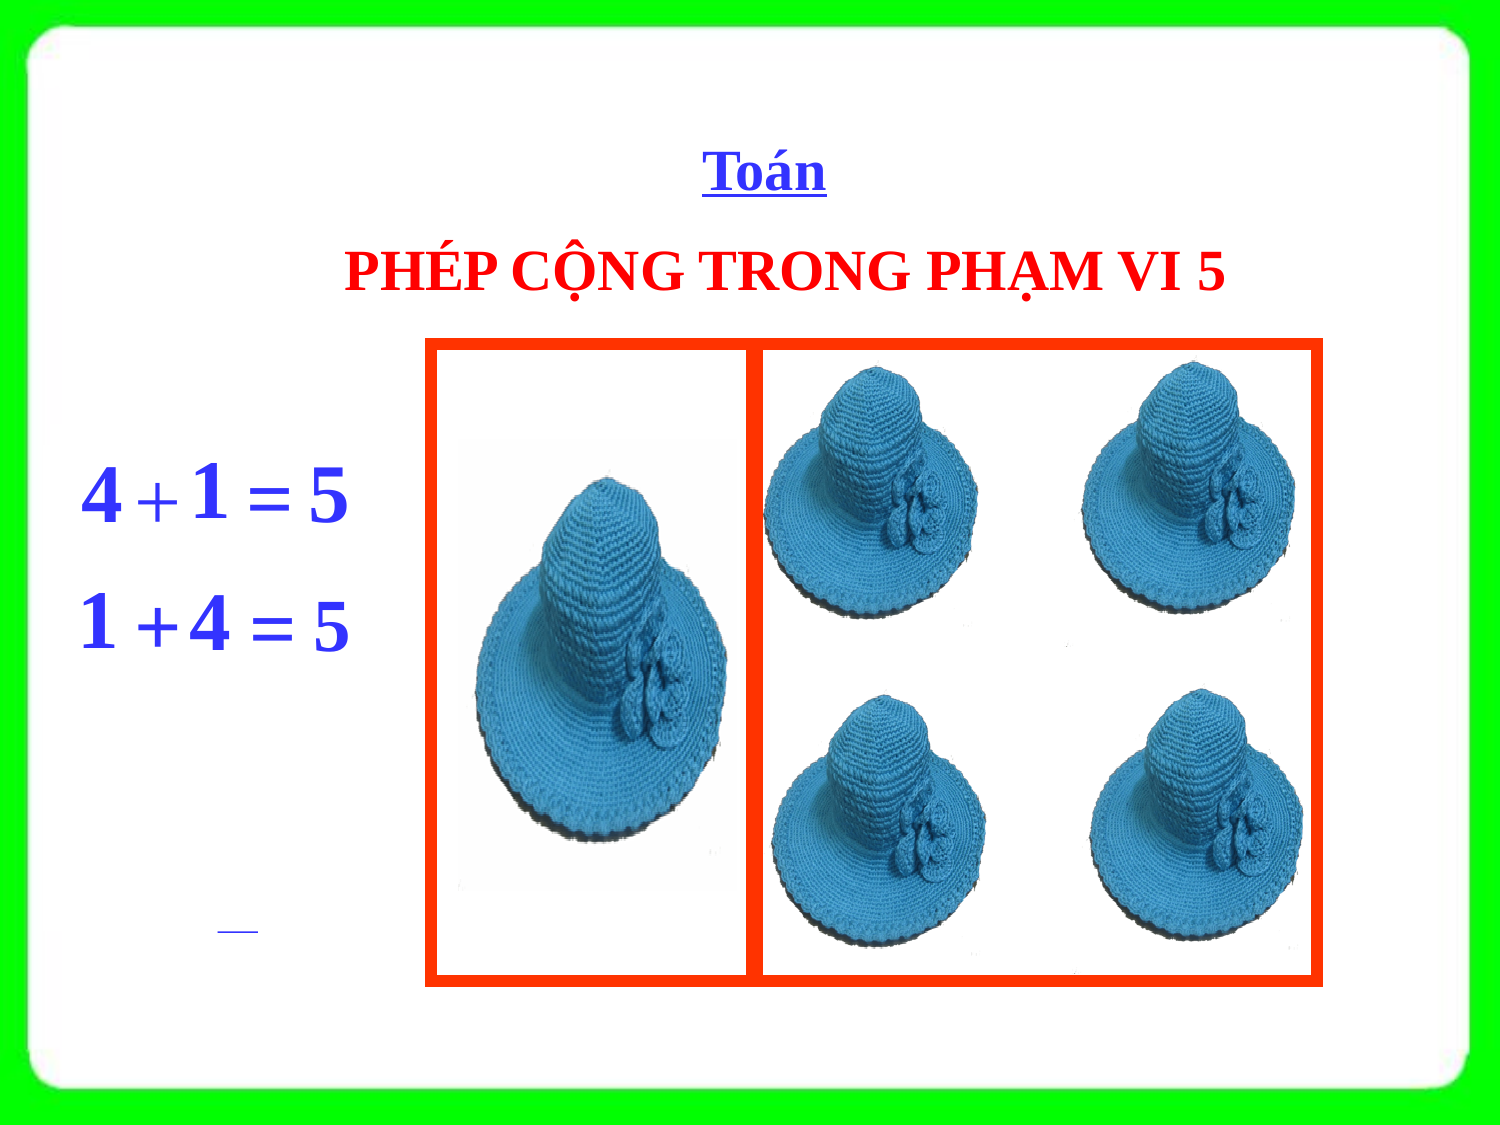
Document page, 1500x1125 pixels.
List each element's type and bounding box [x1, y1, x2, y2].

picture [0, 0, 1500, 1125]
text_box [42, 444, 368, 956]
text_box [49, 423, 376, 935]
